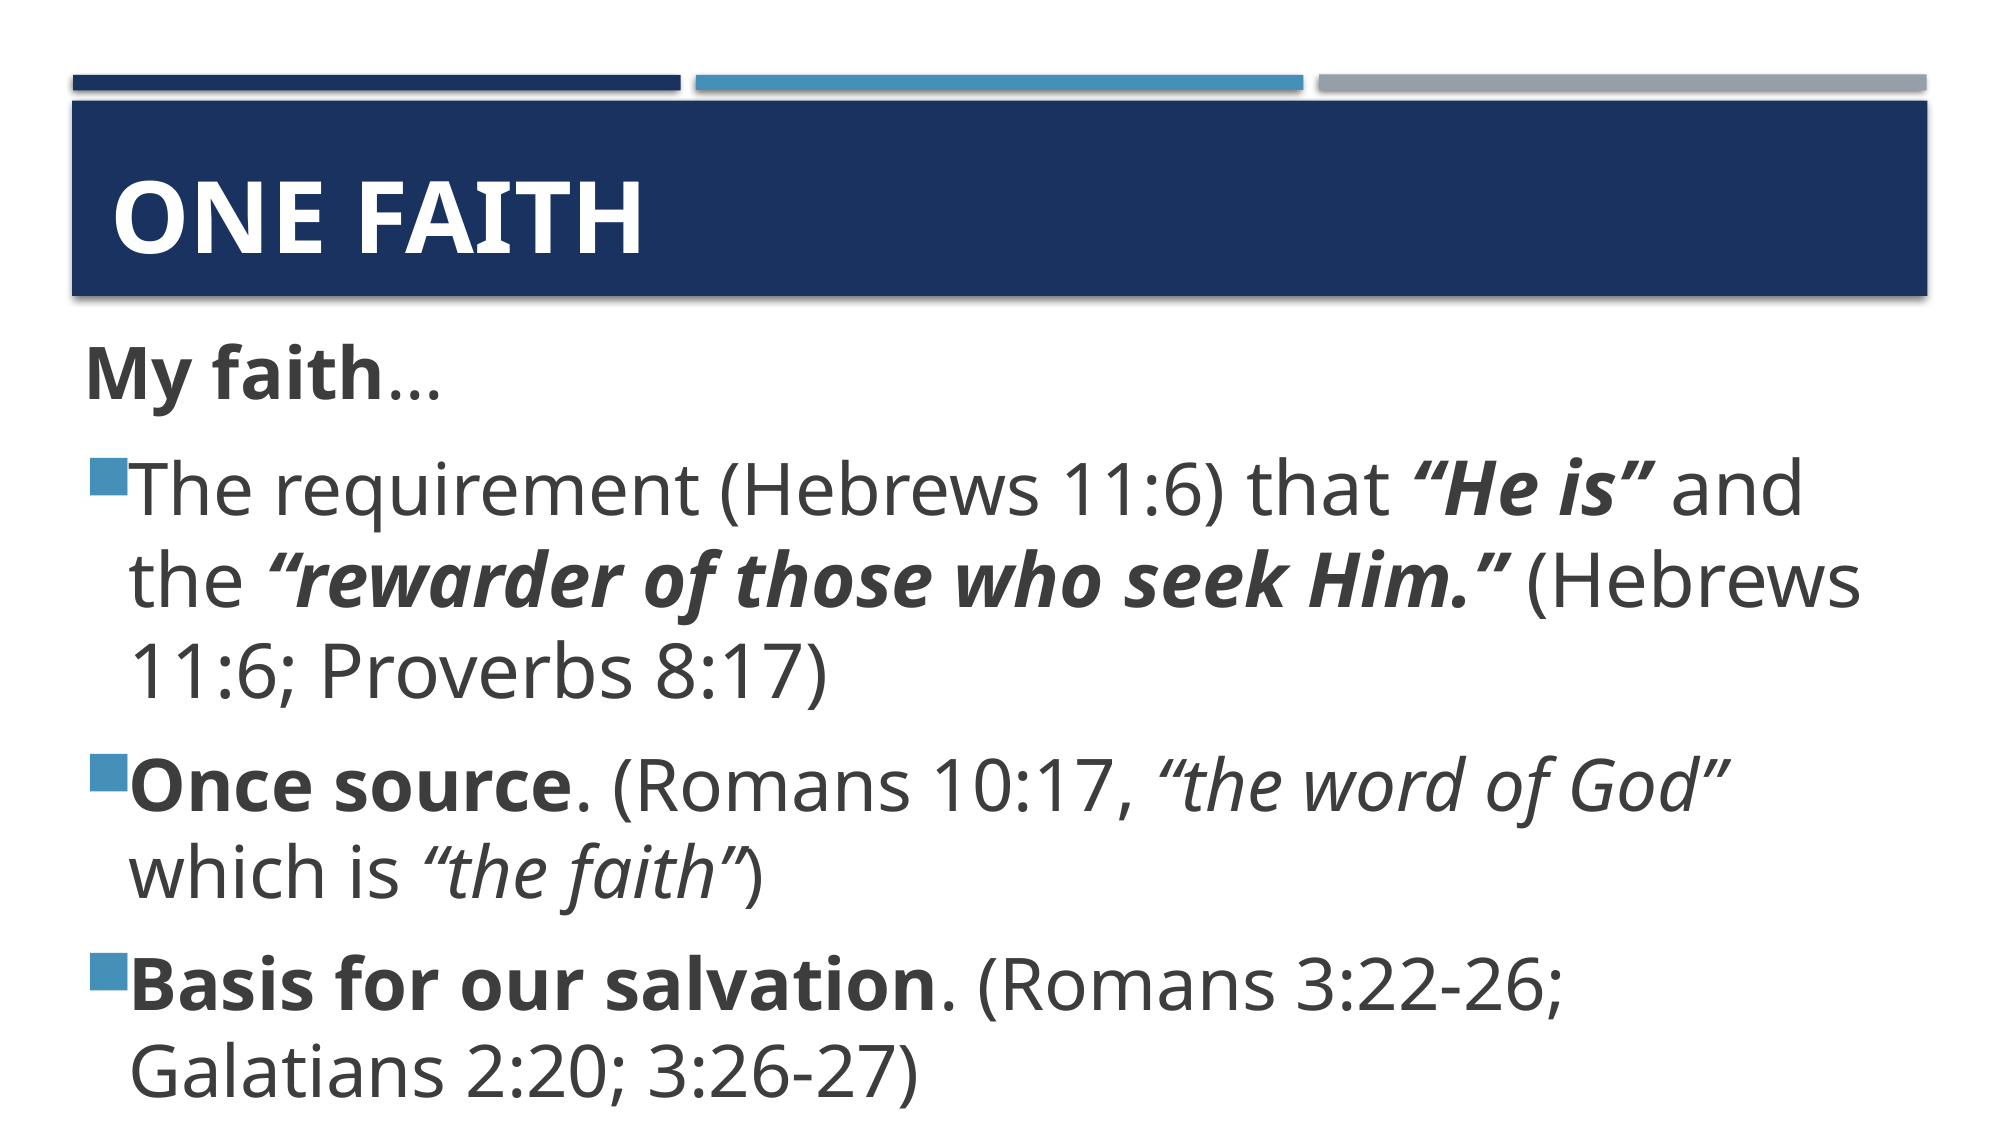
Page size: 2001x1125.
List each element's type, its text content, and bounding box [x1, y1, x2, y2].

list My faith... The requirement (Hebrews 11:6) that “He is” and the “rewarder of those who seek Him.” (Hebrews 11:6; Proverbs 8:17) Once source. (Romans 10:17, “the word of God” which is “the faith”) Basis for our salvation. (Romans 3:22-26; Galatians 2:20; 3:26-27) [68, 319, 1953, 1125]
title One faith [95, 115, 1905, 282]
